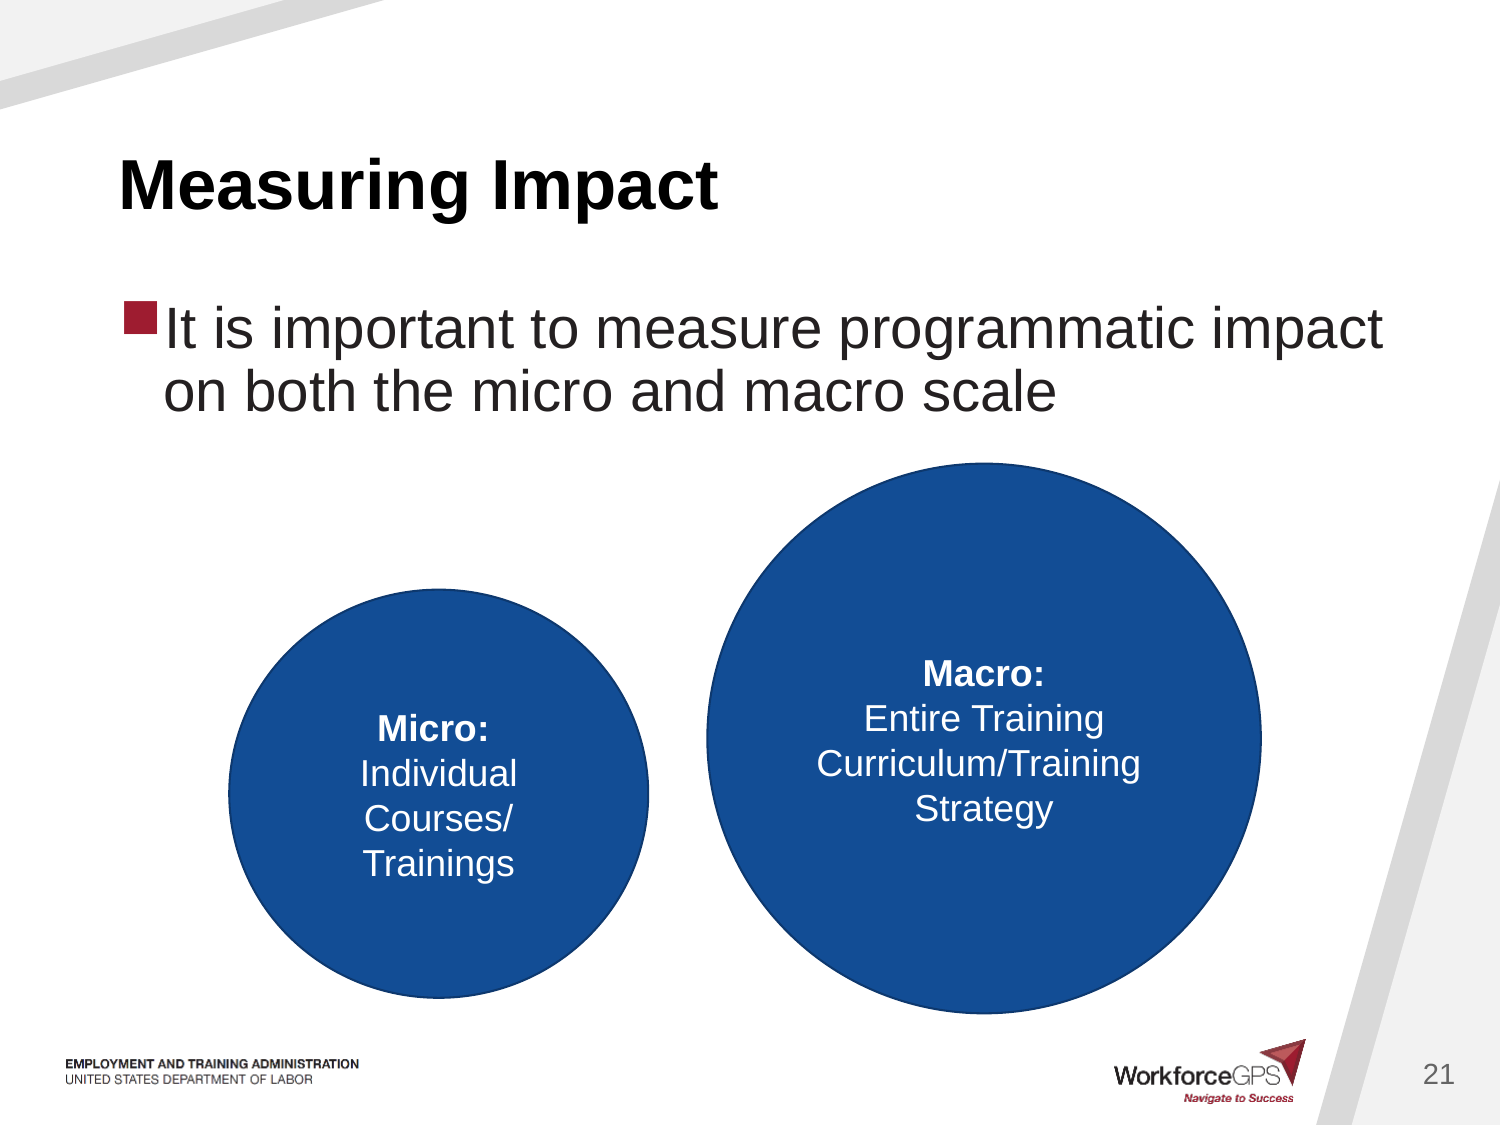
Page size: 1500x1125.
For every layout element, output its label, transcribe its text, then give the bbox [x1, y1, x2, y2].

list It is important to measure programmatic impact on both the micro and macro scale [103, 290, 1409, 1014]
text_box Macro: Entire Training Curriculum/Training Strategy [706, 462, 1262, 1015]
title Measuring Impact [103, 59, 1409, 233]
text_box Micro: Individual Courses/ Trainings [228, 588, 650, 999]
picture [1112, 1038, 1308, 1105]
slide_number 21 [1260, 1042, 1471, 1103]
picture [59, 1053, 370, 1092]
